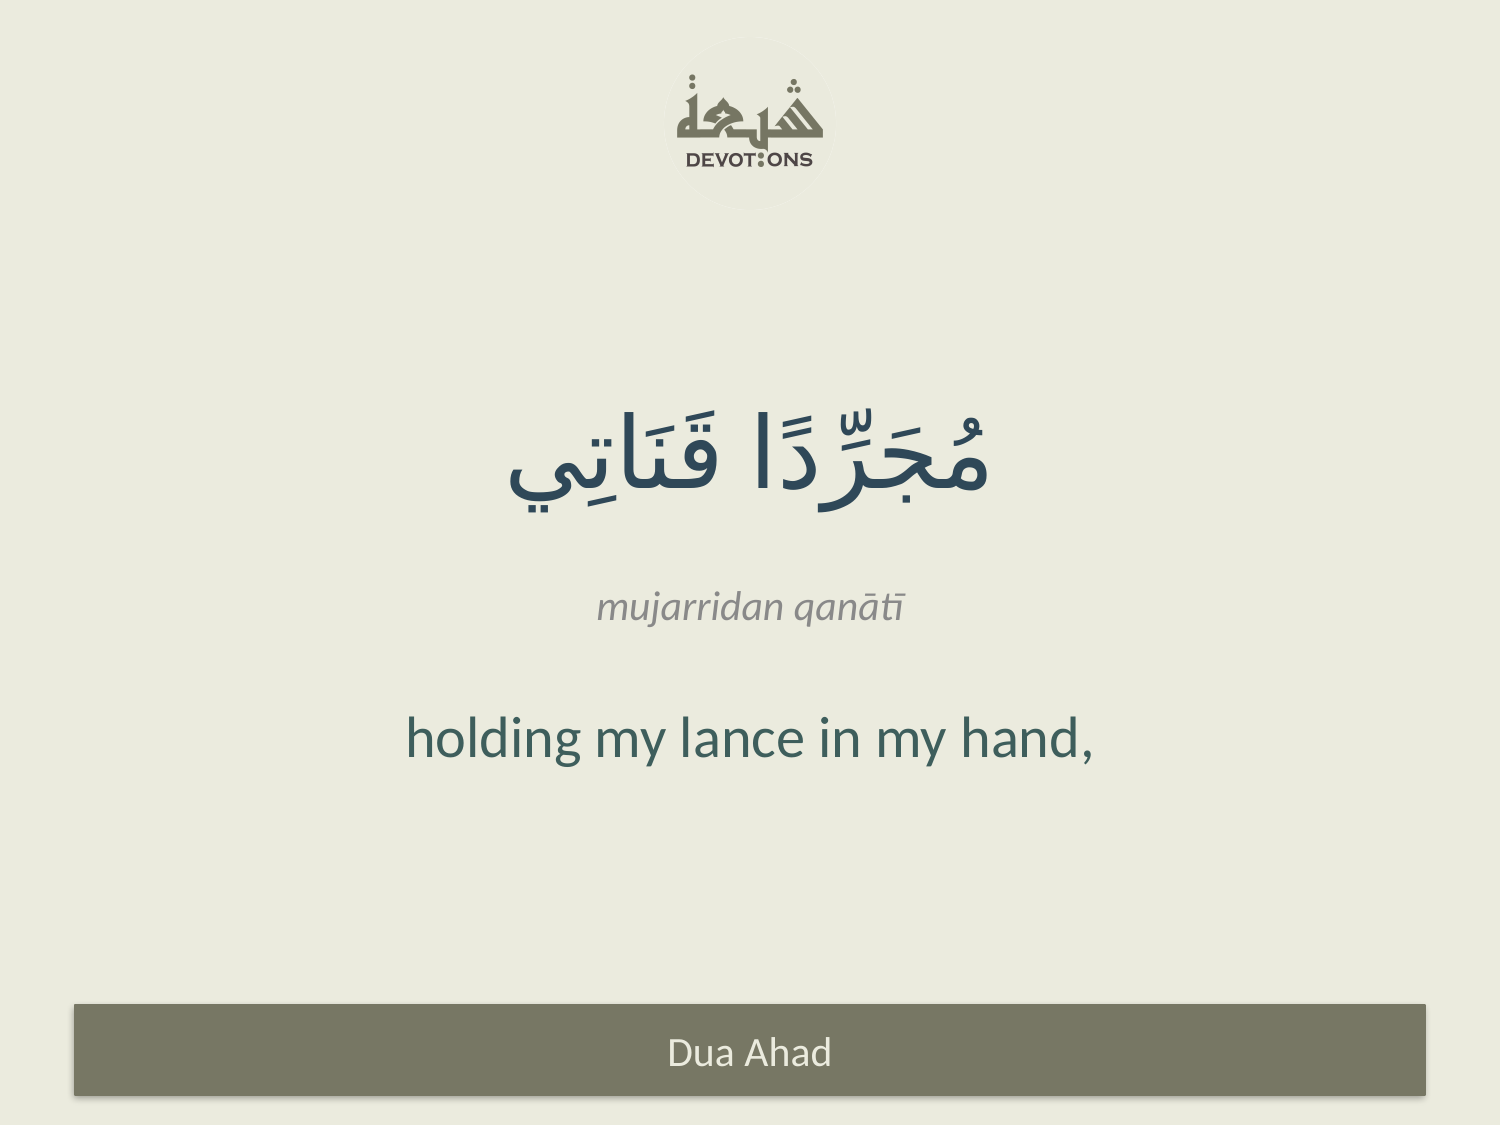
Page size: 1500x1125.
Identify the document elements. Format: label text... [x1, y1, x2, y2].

text_box [74, 1004, 1426, 1096]
picture [656, 29, 844, 218]
text_box مُجَرِّدًا قَنَاتِي mujarridan qanātī holding my lance in my hand, [74, 381, 1425, 776]
text_box Dua Ahad [652, 1017, 848, 1083]
